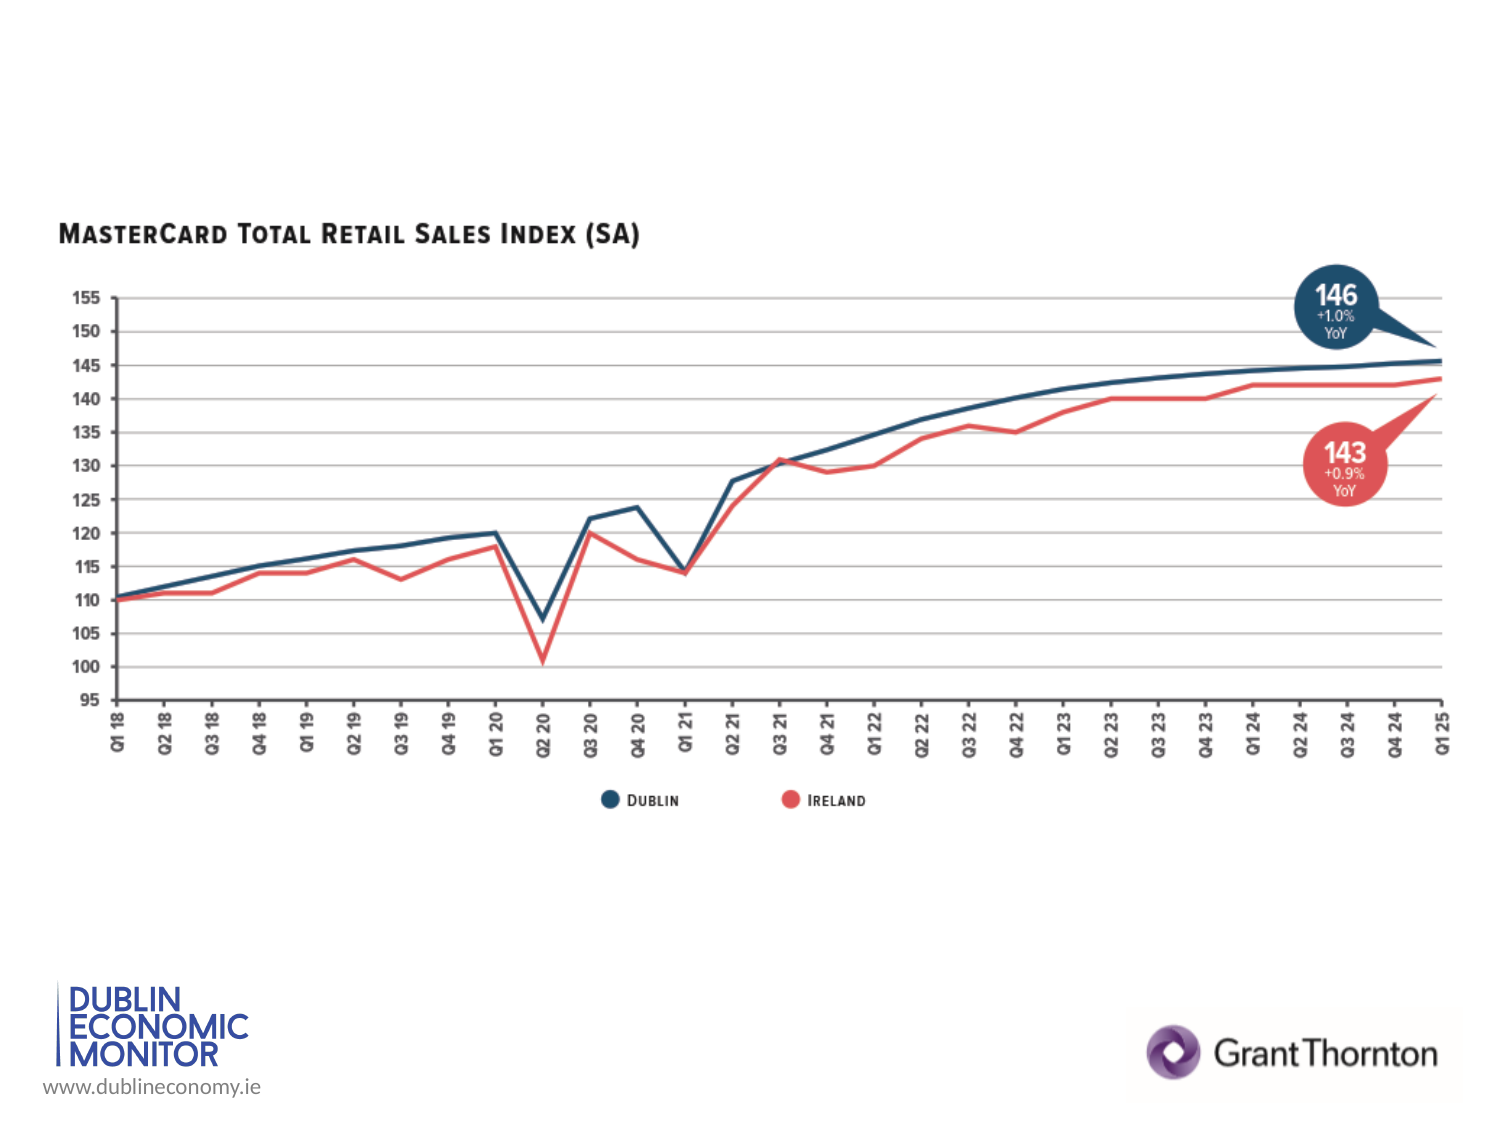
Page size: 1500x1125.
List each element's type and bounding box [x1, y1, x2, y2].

picture [50, 971, 254, 1075]
picture [1126, 1007, 1463, 1103]
picture [24, 187, 1480, 826]
